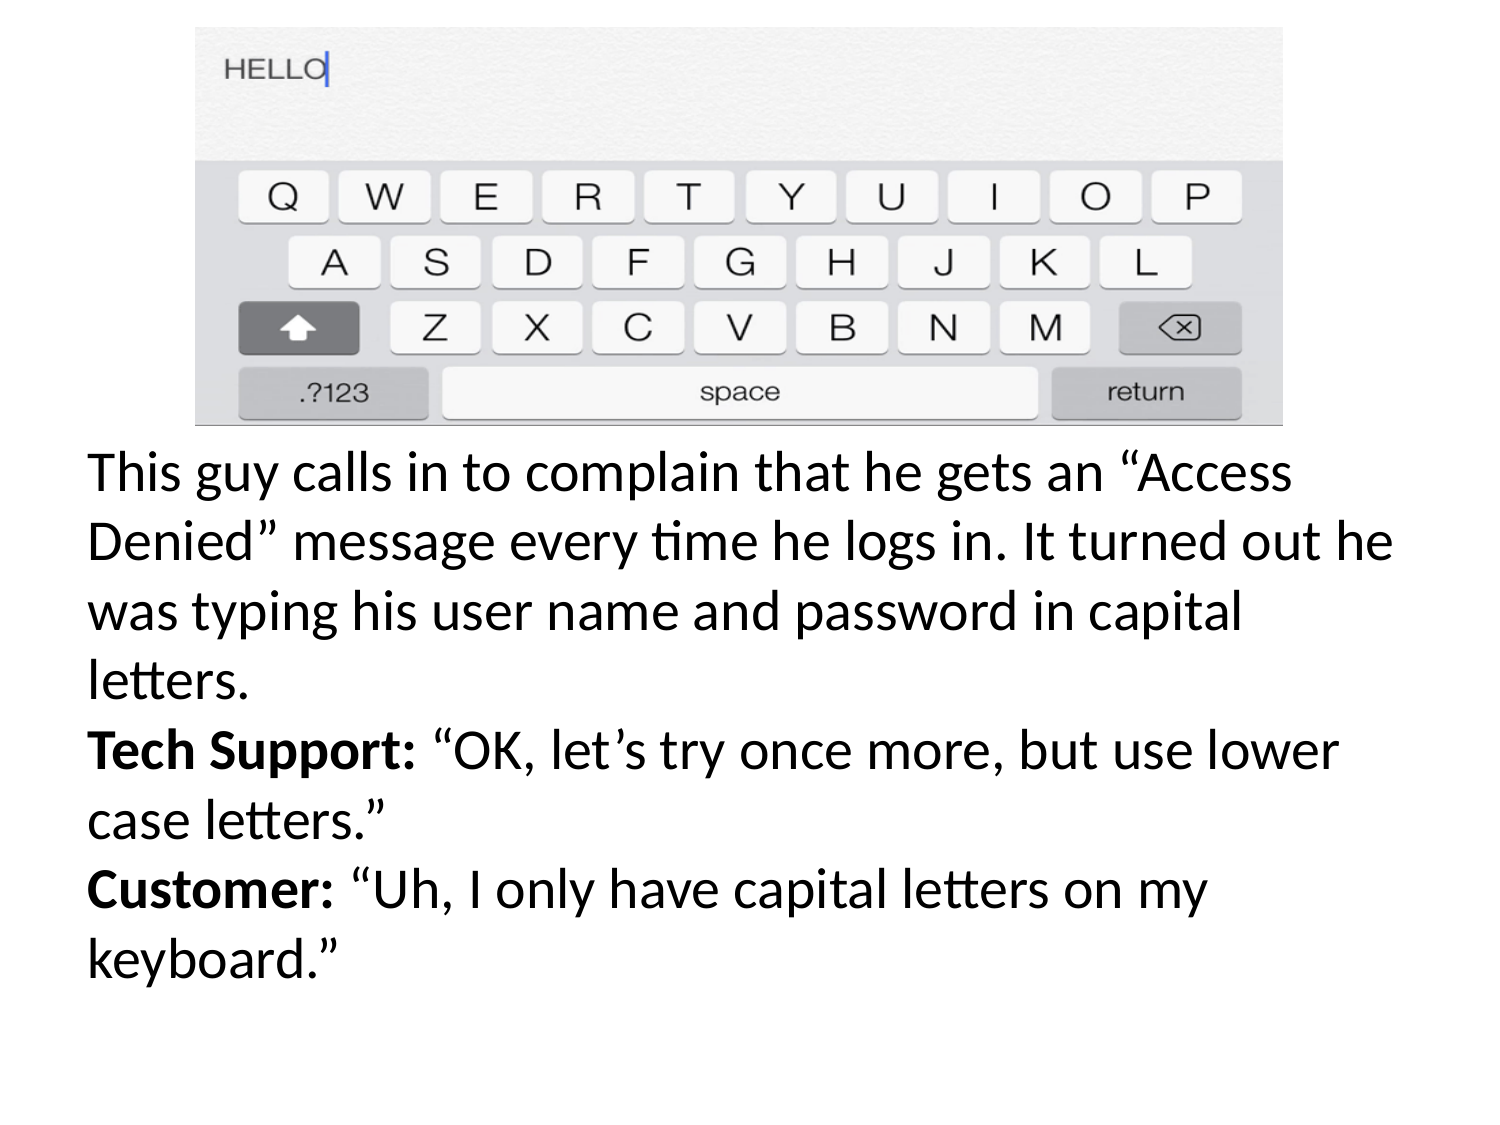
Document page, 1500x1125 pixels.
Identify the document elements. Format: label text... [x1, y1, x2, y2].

picture [194, 27, 1284, 426]
list This guy calls in to complain that he gets an “Access Denied” message every time he logs in. It turned out he was typing his user name and password in capital letters. Tech Support: “OK, let’s try once more, but use lower case letters.” Customer: “Uh, I only have capital letters on my keyboard.” [72, 425, 1423, 1003]
